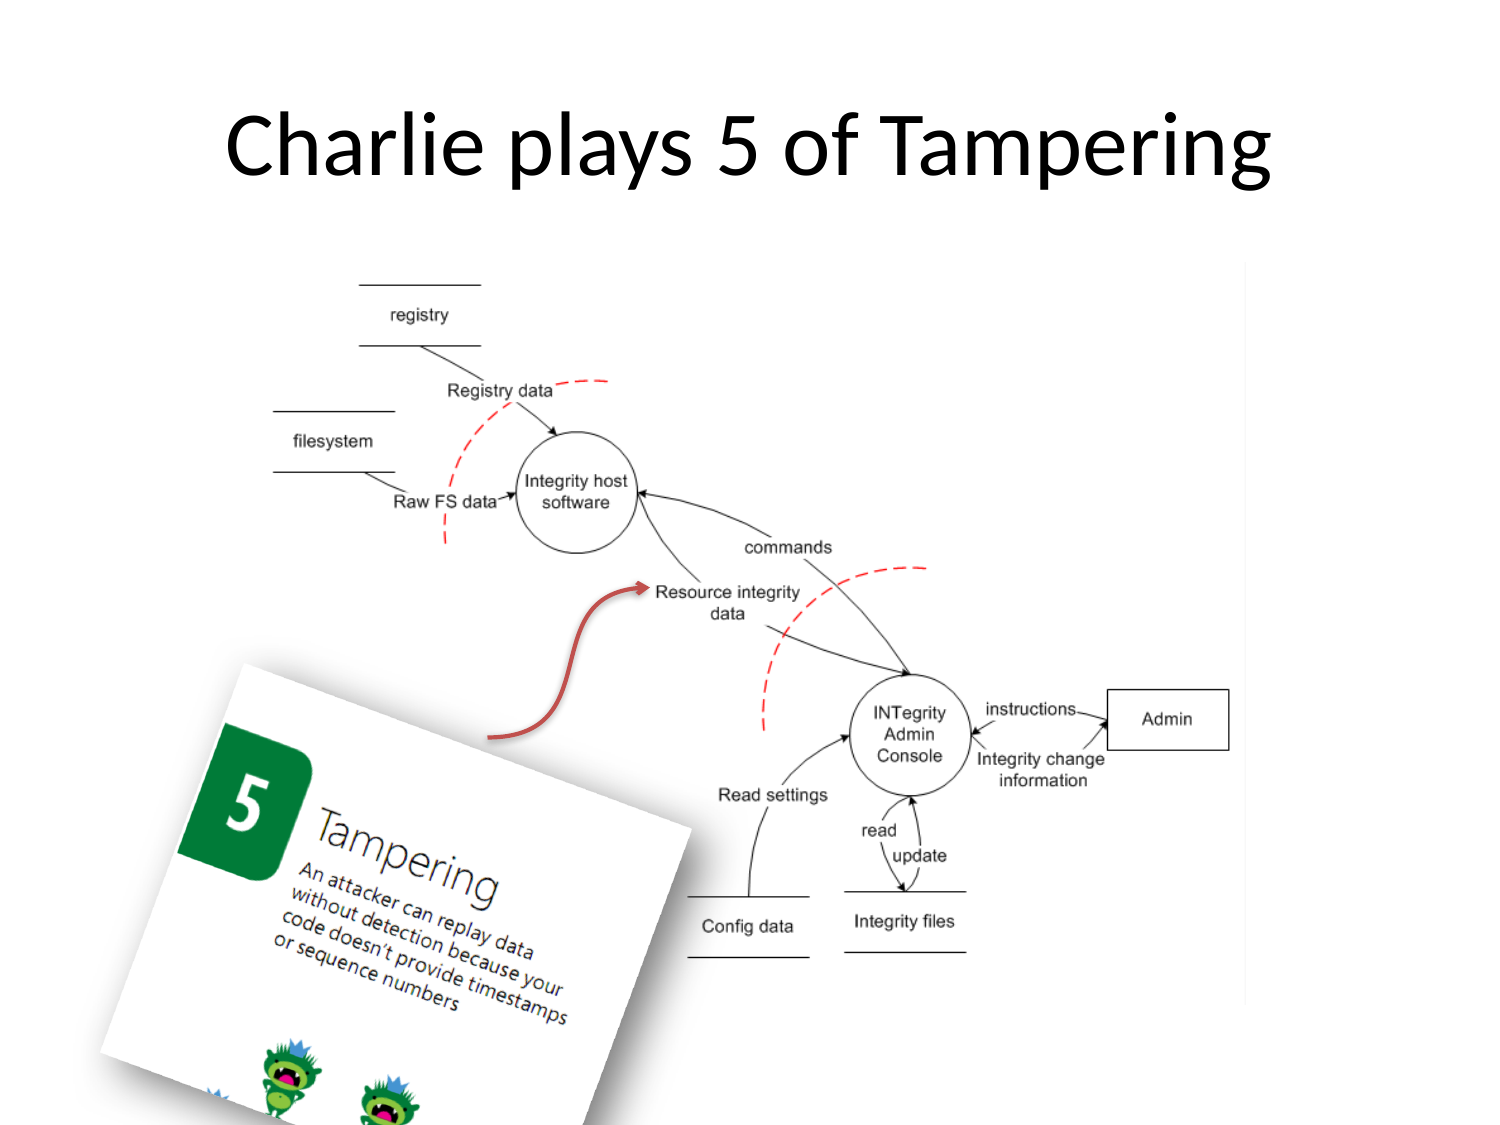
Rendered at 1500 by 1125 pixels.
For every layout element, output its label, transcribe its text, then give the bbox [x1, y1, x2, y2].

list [254, 262, 1246, 1006]
title Charlie plays 5 of Tampering [75, 45, 1425, 233]
picture [101, 664, 635, 1125]
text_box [487, 587, 651, 738]
